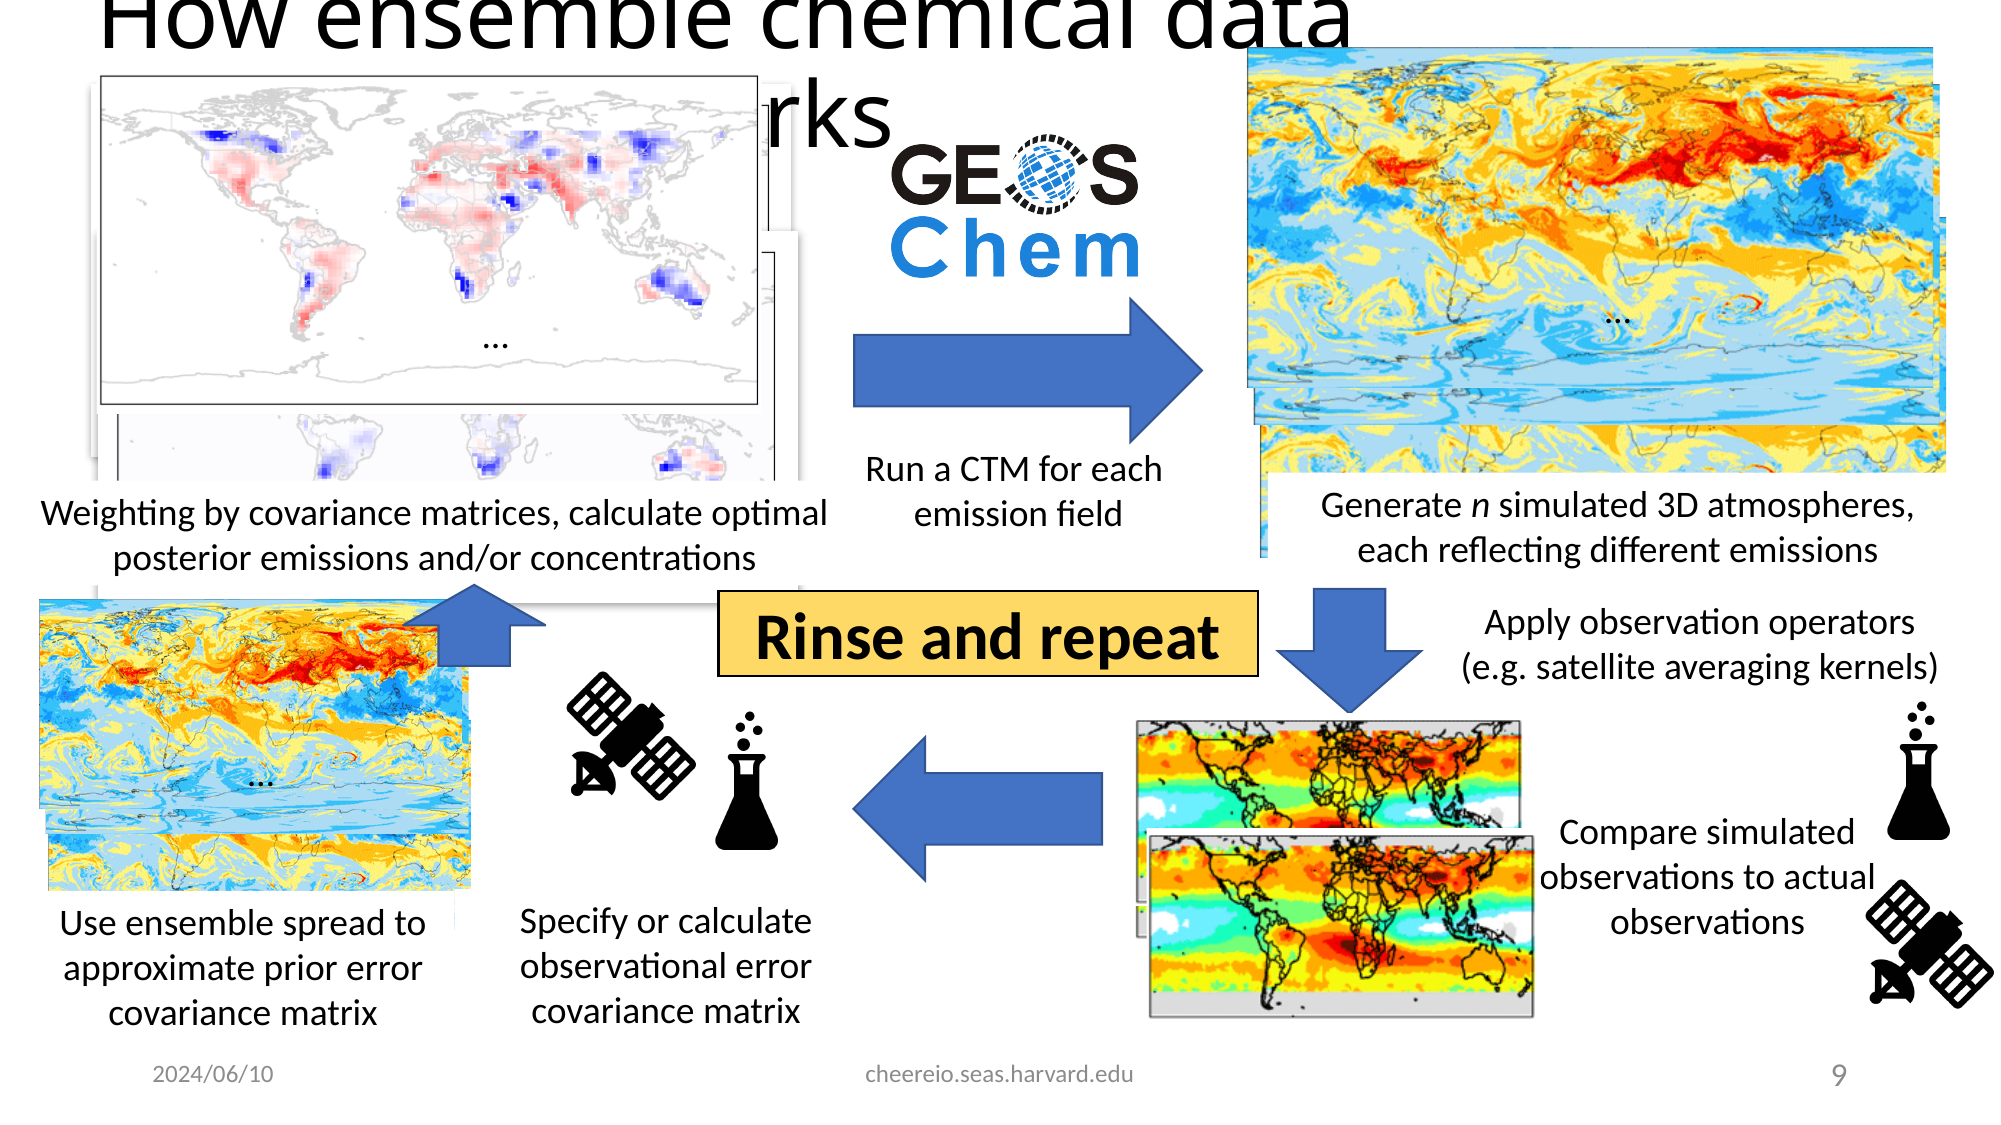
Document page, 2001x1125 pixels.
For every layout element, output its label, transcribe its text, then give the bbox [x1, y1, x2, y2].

text_box Weighting by covariance matrices, calculate optimal posterior emissions and/or concentrations [784, 480, 846, 586]
picture [1843, 695, 1994, 846]
text_box Weighting by covariance matrices, calculate optimal posterior emissions and/or concentrations [24, 480, 112, 586]
slide_number 9 [1412, 1042, 1863, 1103]
picture [891, 134, 1138, 278]
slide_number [137, 1042, 588, 1103]
picture [39, 599, 471, 930]
text_box Run a CTM for each emission field [850, 436, 1179, 541]
picture [1246, 47, 1947, 558]
text_box [1275, 587, 1424, 713]
text_box Generate n simulated 3D atmospheres, each reflecting different emissions [1267, 472, 1969, 578]
text_box Use ensemble spread to approximate prior error covariance matrix [31, 890, 455, 1041]
text_box [853, 296, 1204, 436]
picture [1849, 873, 2000, 1024]
text_box Apply observation operators (e.g. satellite averaging kernels) [1439, 589, 1961, 695]
text_box [852, 734, 1104, 883]
picture [551, 665, 822, 856]
text_box Specify or calculate observational error covariance matrix [454, 889, 878, 1039]
title How ensemble chemical data assimilation works [81, 0, 1904, 178]
text_box [447, 589, 547, 667]
picture [96, 67, 784, 589]
footer cheereio.seas.harvard.edu [662, 1042, 1338, 1103]
text_box Rinse and repeat [717, 590, 1259, 677]
picture [1133, 713, 1541, 1022]
text_box Compare simulated observations to actual observations [1528, 799, 1969, 949]
